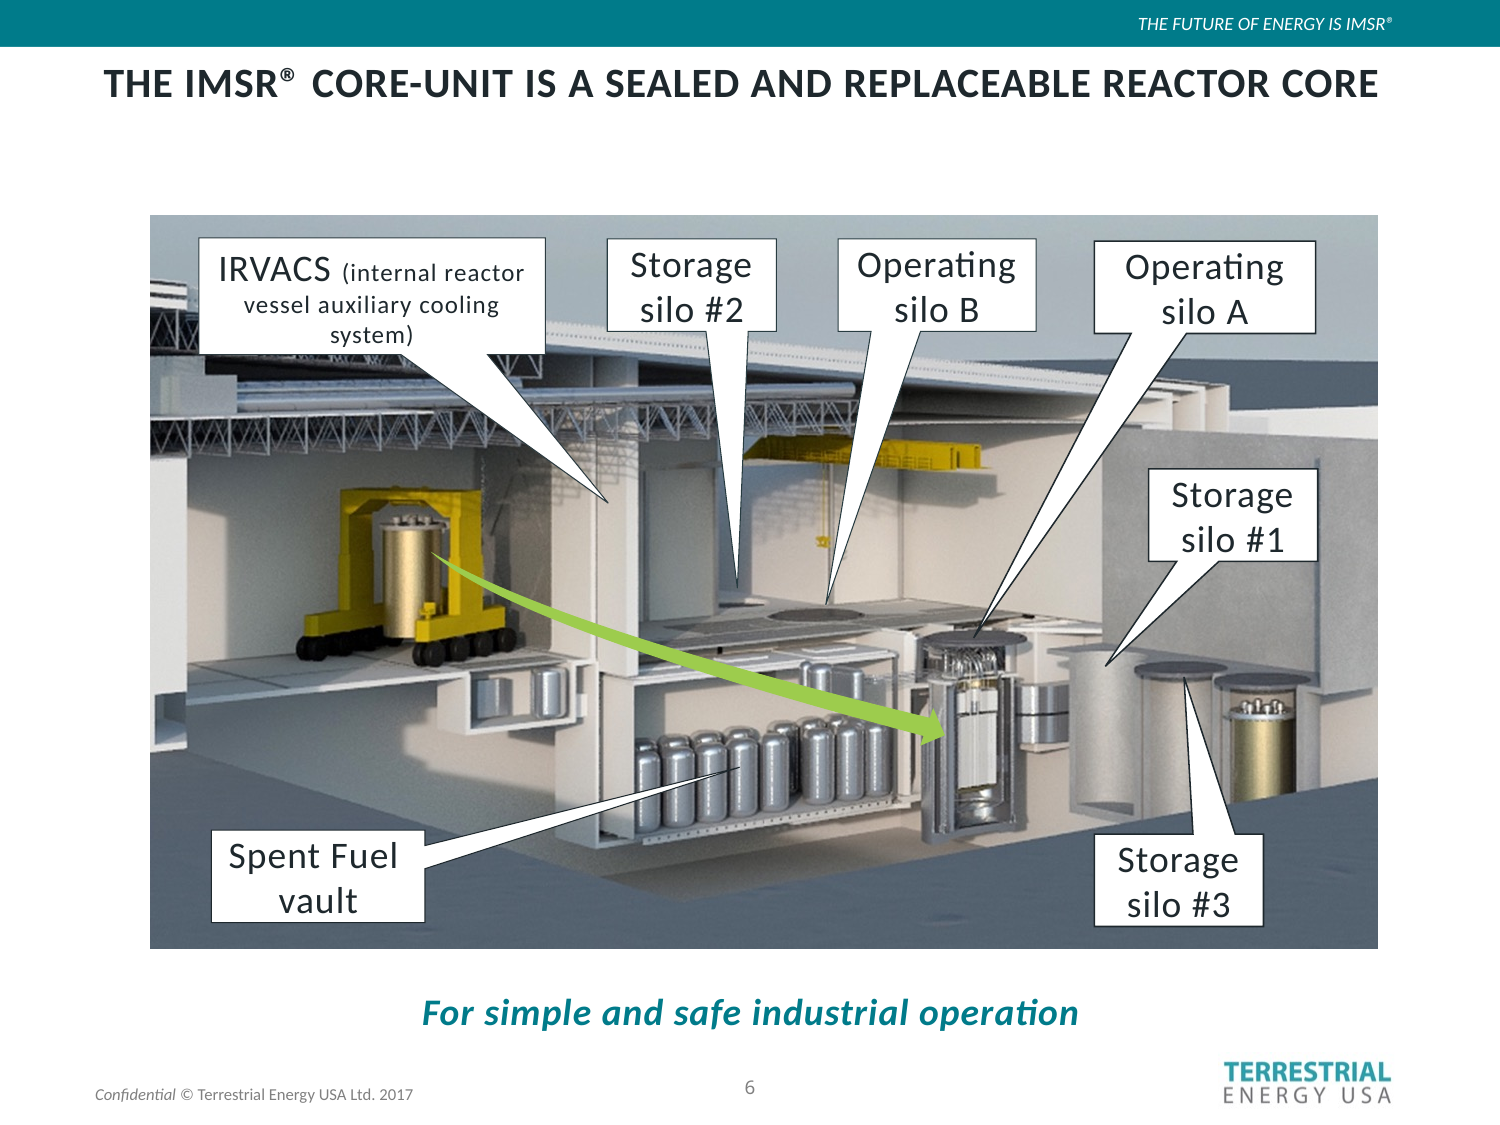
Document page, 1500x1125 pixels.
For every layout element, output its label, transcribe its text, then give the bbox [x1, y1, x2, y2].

picture [149, 215, 1378, 949]
title THE IMSR® CORE-UNIT is A SEALED AND REPLACEABLE REACTOR CORE [103, 55, 1492, 163]
text_box For simple and safe industrial operation [209, 980, 1293, 1040]
picture [1218, 1052, 1397, 1113]
